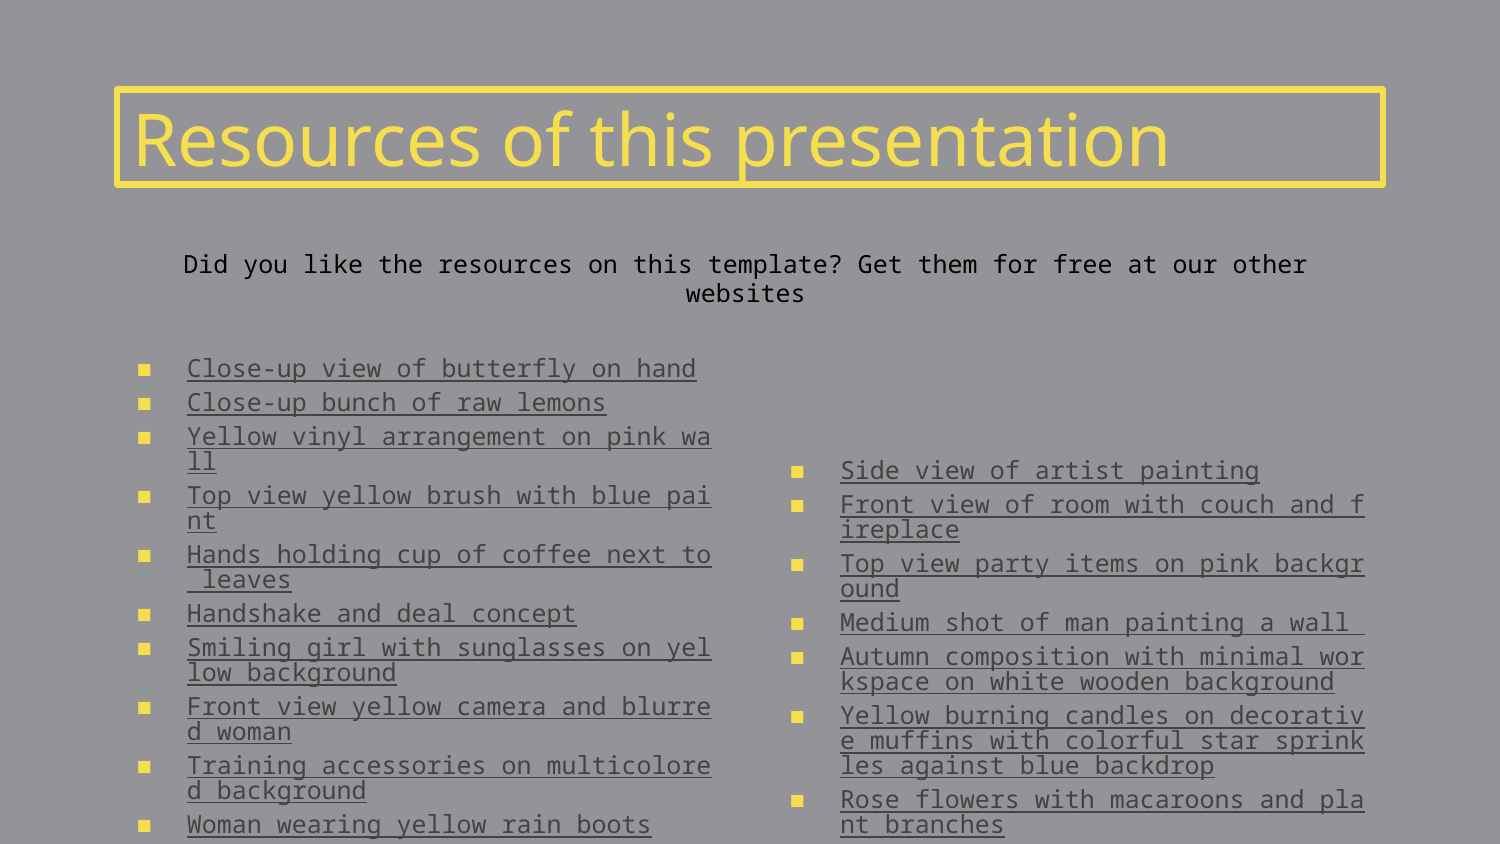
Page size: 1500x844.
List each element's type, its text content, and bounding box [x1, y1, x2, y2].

list Side view of artist painting Front view of room with couch and fireplace Top view party items on pink background Medium shot of man painting a wall Autumn composition with minimal workspace on white wooden background Yellow burning candles on decorative muffins with colorful star sprinkles against blue backdrop Rose flowers with macaroons and plant branches Playful friends holding emoji copy-space Medium shot woman covering her face with hoodie [750, 301, 1403, 776]
title Resources of this presentation [114, 86, 1386, 188]
list Close-up view of butterfly on hand Close-up bunch of raw lemons Yellow vinyl arrangement on pink wall Top view yellow brush with blue paint Hands holding cup of coffee next to leaves Handshake and deal concept Smiling girl with sunglasses on yellow background Front view yellow camera and blurred woman Training accessories on multicolored background Woman wearing yellow rain boots Woman holds a banana as a smiling shape Flat lay yellow daisies [96, 301, 750, 776]
subtitle Did you like the resources on this template? Get them for free at our other websites [117, 233, 1383, 299]
